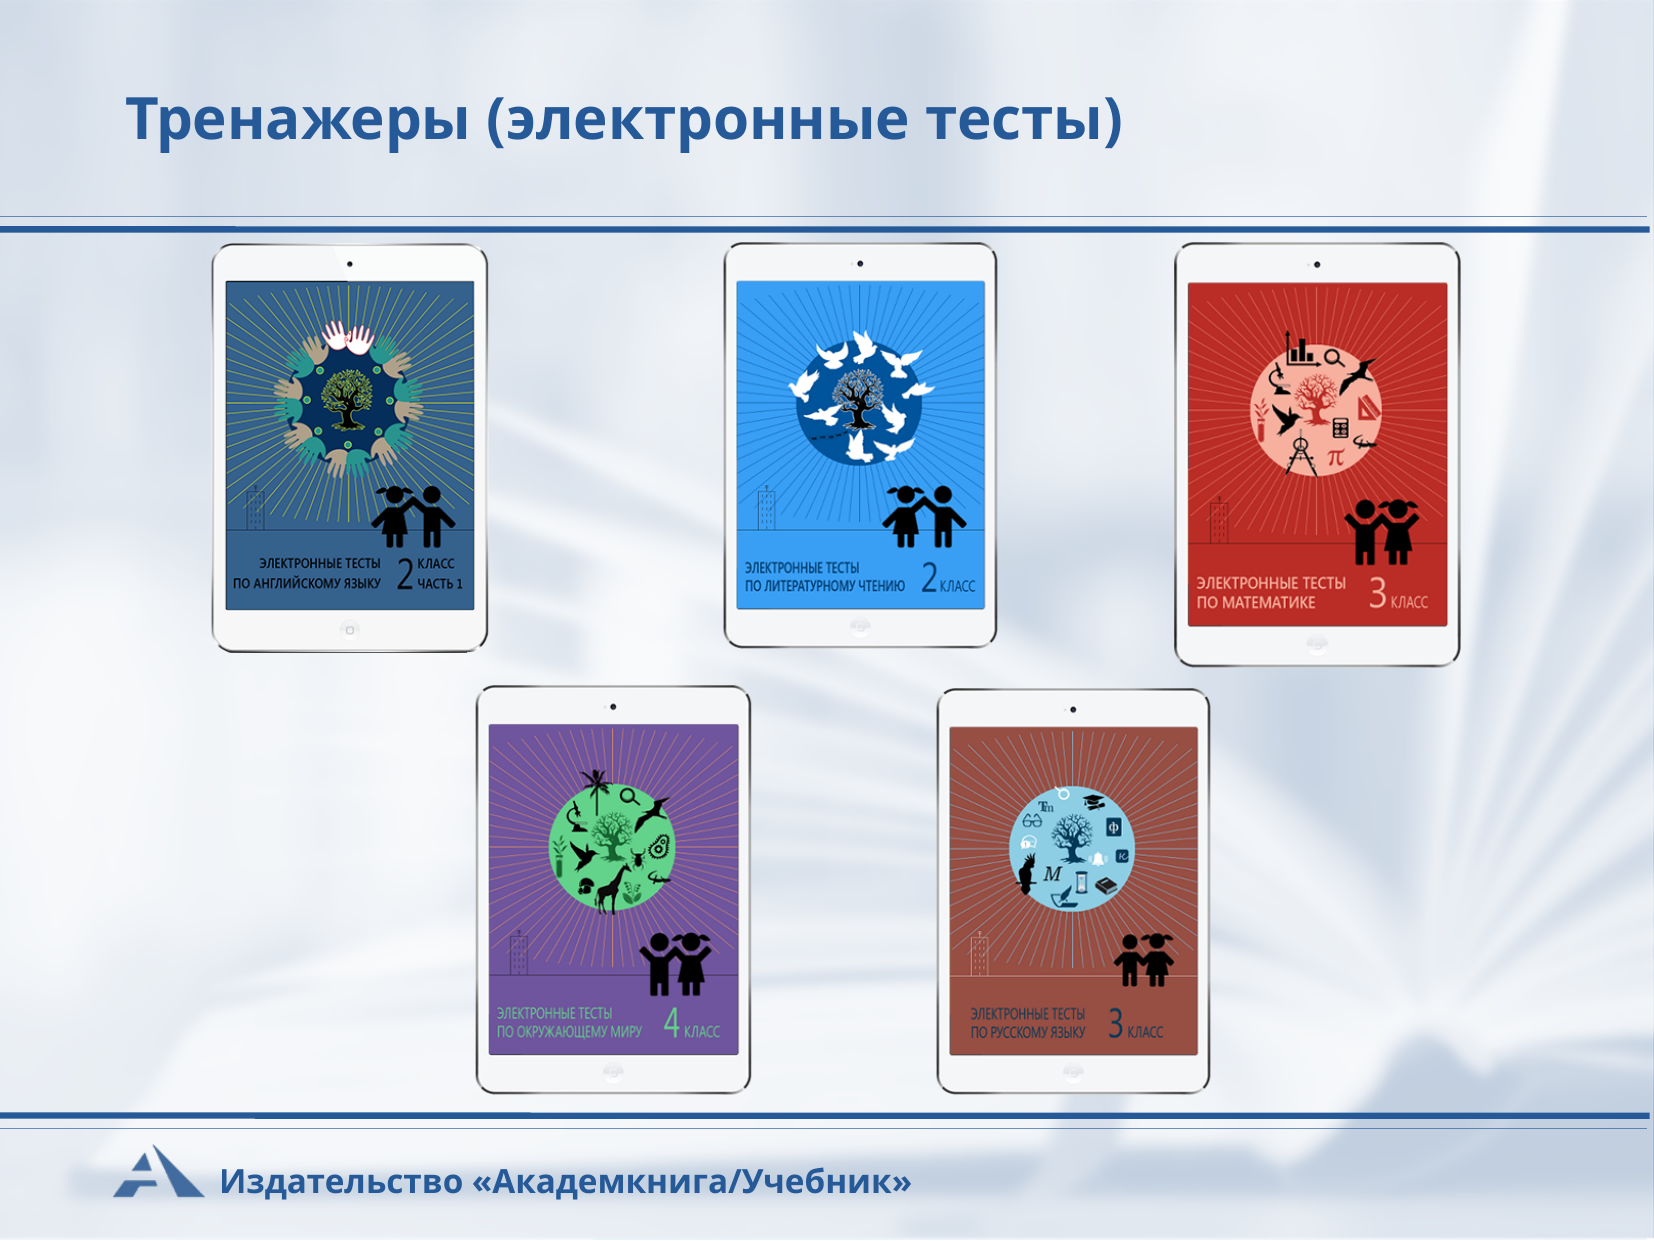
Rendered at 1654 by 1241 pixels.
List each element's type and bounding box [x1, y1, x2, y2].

picture [920, 688, 1227, 1096]
picture [708, 241, 1014, 649]
text_box [0, 0, 1654, 1241]
picture [460, 685, 768, 1096]
picture [1158, 241, 1478, 668]
picture [196, 242, 505, 653]
